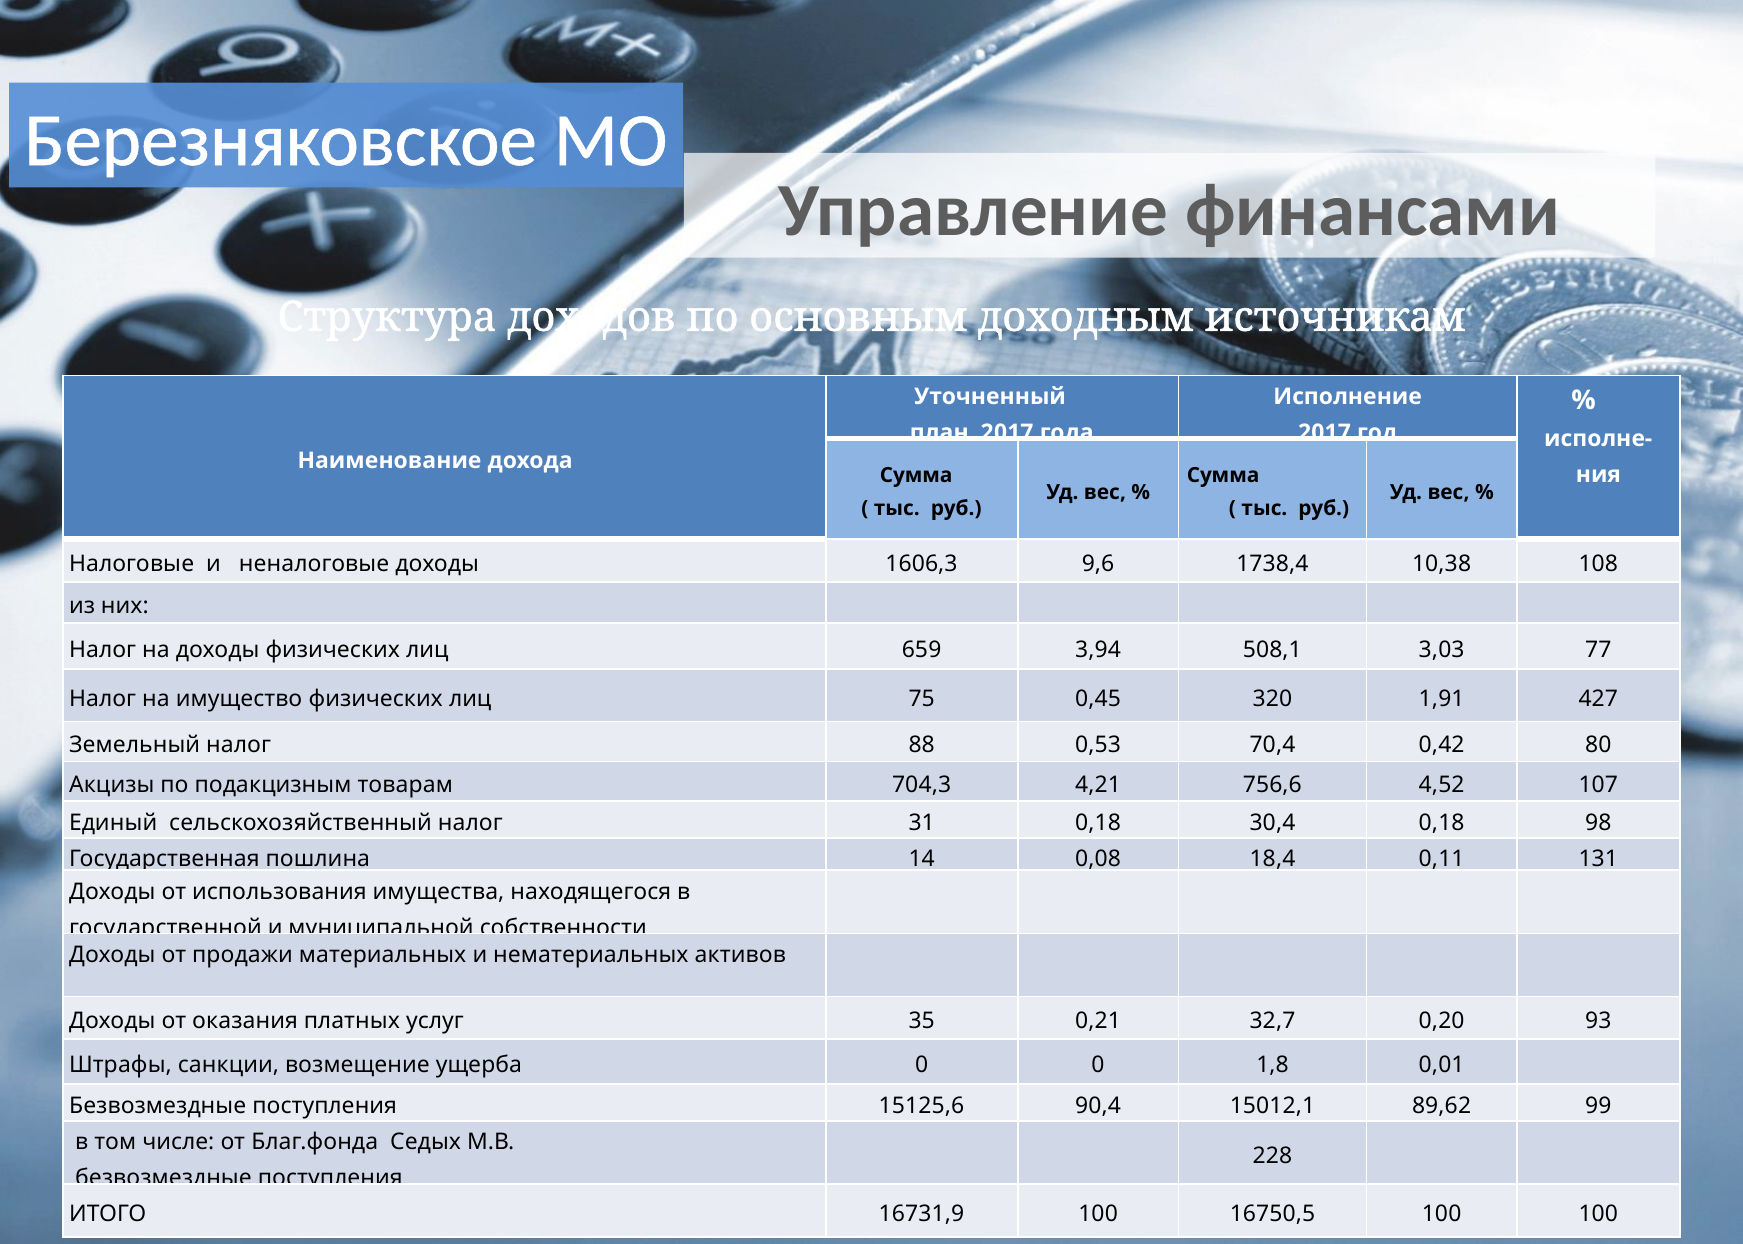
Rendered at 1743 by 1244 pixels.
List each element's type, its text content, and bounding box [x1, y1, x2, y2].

table_cell 0,20 [1367, 997, 1516, 1038]
table_cell ИТОГО [64, 1185, 825, 1236]
table_cell 1738,4 [1179, 540, 1366, 581]
table_cell 0,18 [1019, 802, 1178, 837]
table_cell 228 [1179, 1122, 1366, 1183]
table_cell Доходы от продажи материальных и нематериальных активов [64, 934, 825, 996]
table_cell [1179, 934, 1366, 996]
table_cell 756,6 [1179, 762, 1366, 800]
table_cell 320 [1179, 670, 1366, 721]
table_cell Государственная пошлина [64, 839, 825, 869]
table_cell 0,45 [1019, 670, 1178, 721]
table_cell Уд. вес, % [1367, 441, 1516, 538]
table_cell [1179, 871, 1366, 933]
table_cell Доходы от оказания платных услуг [64, 997, 825, 1038]
table_cell 0,42 [1367, 722, 1516, 761]
table_cell 0,08 [1019, 839, 1178, 869]
table_cell 18,4 [1179, 839, 1366, 869]
table_cell 0,18 [1367, 802, 1516, 837]
table_cell 16750,5 [1179, 1185, 1366, 1236]
table_cell 427 [1518, 670, 1679, 721]
table_cell 32,7 [1179, 997, 1366, 1038]
table_cell 35 [827, 997, 1017, 1038]
table_cell 3,94 [1019, 624, 1178, 668]
table_cell Доходы от использования имущества, находящегося в государственной и муниципальной собственности [64, 871, 825, 933]
table_cell 0,11 [1367, 839, 1516, 869]
table_cell 508,1 [1179, 624, 1366, 668]
table_cell 15012,1 [1179, 1085, 1366, 1120]
text_box Березняковское МО [9, 82, 684, 188]
table_cell Сумма ( тыс. руб.) [827, 441, 1017, 538]
table_cell 659 [827, 624, 1017, 668]
text_box Управление финансами [683, 152, 1656, 258]
table_cell 100 [1019, 1185, 1178, 1236]
table_cell [1019, 1122, 1178, 1183]
table_cell [827, 1122, 1017, 1183]
table_cell 77 [1518, 624, 1679, 668]
table_cell 98 [1518, 802, 1679, 837]
table_cell Сумма ( тыс. руб.) [1179, 441, 1366, 538]
table_cell 1606,3 [827, 540, 1017, 581]
table_cell 0,01 [1367, 1040, 1516, 1083]
table_cell 100 [1367, 1185, 1516, 1236]
table_cell [827, 583, 1017, 622]
table_cell [1179, 583, 1366, 622]
table_cell [1518, 934, 1679, 996]
table_cell 16731,9 [827, 1185, 1017, 1236]
table_cell 3,03 [1367, 624, 1516, 668]
table_cell Налог на доходы физических лиц [64, 624, 825, 668]
table_cell Акцизы по подакцизным товарам [64, 762, 825, 800]
table_cell 90,4 [1019, 1085, 1178, 1120]
table_cell 70,4 [1179, 722, 1366, 761]
table_cell 10,38 [1367, 540, 1516, 581]
table_cell 4,21 [1019, 762, 1178, 800]
table_header Уточненный план 2017 года [827, 376, 1178, 436]
text_box Структура доходов по основным доходным источникам [180, 281, 1563, 347]
table_cell [1367, 934, 1516, 996]
table_cell 107 [1518, 762, 1679, 800]
table_cell [1367, 583, 1516, 622]
table_header Исполнение 2017 год [1179, 376, 1516, 436]
table_cell 31 [827, 802, 1017, 837]
table_cell Налог на имущество физических лиц [64, 670, 825, 721]
table_cell 99 [1518, 1085, 1679, 1120]
table_cell [1367, 1122, 1516, 1183]
table_cell 0 [1019, 1040, 1178, 1083]
table_cell из них: [64, 583, 825, 622]
table_cell 93 [1518, 997, 1679, 1038]
table_cell 89,62 [1367, 1085, 1516, 1120]
table_cell [827, 871, 1017, 933]
table_cell [1019, 934, 1178, 996]
table_cell [1019, 871, 1178, 933]
table_cell 1,8 [1179, 1040, 1366, 1083]
table_header % исполне-ния [1518, 376, 1679, 536]
table_cell [1518, 871, 1679, 933]
table_cell Безвозмездные поступления [64, 1085, 825, 1120]
table_cell Штрафы, санкции, возмещение ущерба [64, 1040, 825, 1083]
table_cell 108 [1518, 542, 1679, 581]
table_cell в том числе: от Благ.фонда Седых М.В. безвозмездные поступления [64, 1122, 825, 1183]
table_cell 4,52 [1367, 762, 1516, 800]
table_cell 80 [1518, 722, 1679, 761]
table_cell [1367, 871, 1516, 933]
table_cell 75 [827, 670, 1017, 721]
table_cell 15125,6 [827, 1085, 1017, 1120]
table_cell 30,4 [1179, 802, 1366, 837]
table_cell 88 [827, 722, 1017, 761]
table_cell Уд. вес, % [1019, 441, 1178, 538]
table_cell [1518, 1040, 1679, 1083]
table_cell 0,21 [1019, 997, 1178, 1038]
table_cell Налоговые и неналоговые доходы [64, 542, 825, 581]
table_cell [1019, 583, 1178, 622]
table_cell 14 [827, 839, 1017, 869]
table_header Наименование дохода [64, 376, 825, 536]
table_cell Единый сельскохозяйственный налог [64, 802, 825, 837]
table_cell 0 [827, 1040, 1017, 1083]
table_cell 704,3 [827, 762, 1017, 800]
table_cell [1518, 583, 1679, 622]
table_cell 100 [1518, 1185, 1679, 1236]
table_cell [827, 934, 1017, 996]
table_cell 1,91 [1367, 670, 1516, 721]
table_cell Земельный налог [64, 722, 825, 761]
table_cell 9,6 [1019, 540, 1178, 581]
table_cell 0,53 [1019, 722, 1178, 761]
table_cell [1518, 1122, 1679, 1183]
table_cell 131 [1518, 839, 1679, 869]
